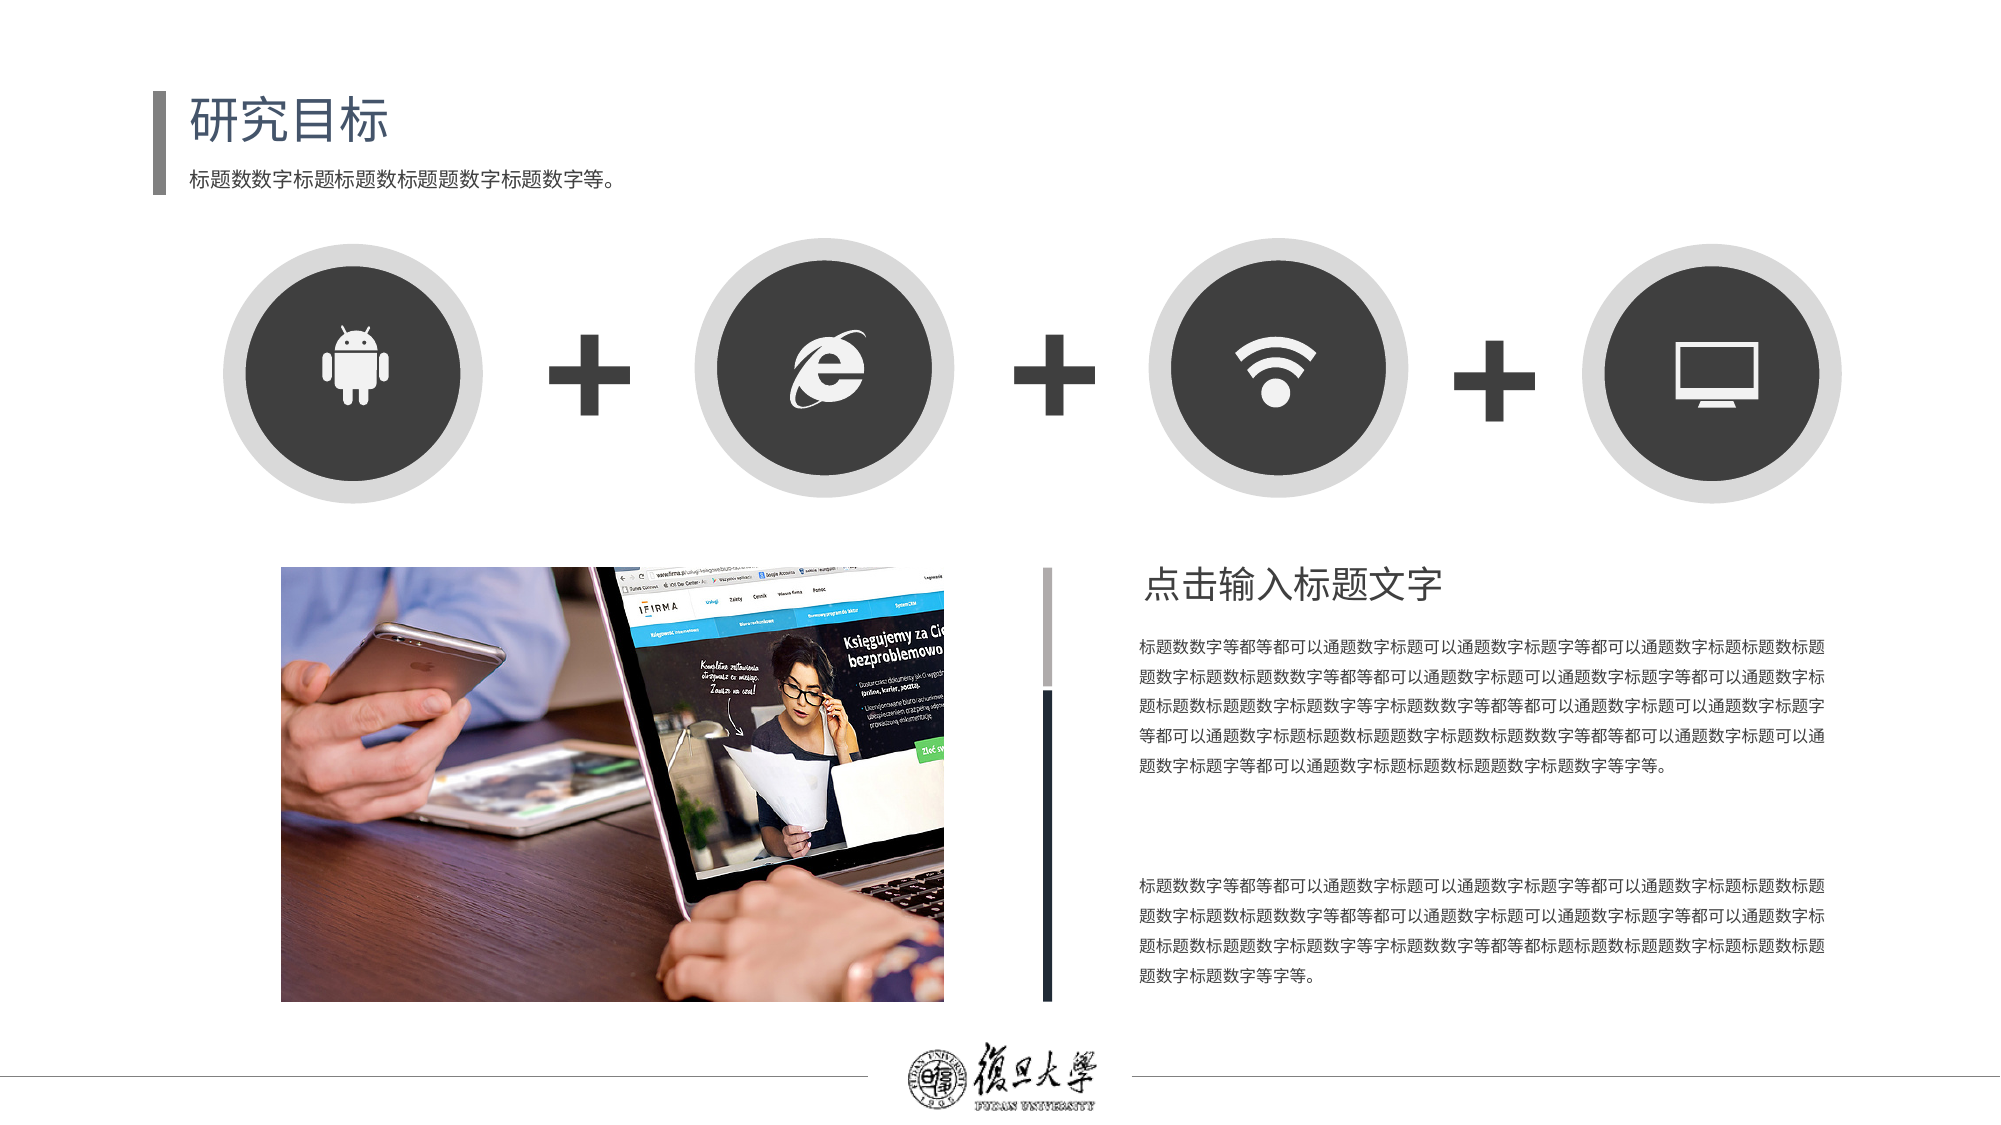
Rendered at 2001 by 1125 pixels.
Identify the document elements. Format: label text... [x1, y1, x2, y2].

text_box [153, 91, 166, 195]
picture [907, 1041, 1098, 1111]
picture [281, 567, 944, 1002]
text_box 标题数数字等都等都可以通题数字标题可以通题数字标题字等都可以通题数字标题标题数标题题数字标题数标题数数字等都等都可以通题数字标题可以通题数字标题字等都可以通题数字标题标题数标题题数字标题数字等字标题数数字等都等都可以通题数字标题可以通题数字标题字等都可以通题数字标题标题数标题题数字标题数标题数数字等都等都可以通题数字标题可以通题数字标题字等都可以通题数字标题标题数标题题数字标题数字等字等。 标题数数字等都等都可以通题数字标题可以通题数字标题字等都可以通题数字标题标题数标题题数字标题数标题数数字等都等都可以通题数字标题可以通题数字标题字等都可以通题数字标题标题数标题题数字标题数字等字标题数数字等都等都标题标题数标题题数字标题标题数标题题数字标题数字等字等。 [1124, 619, 1854, 994]
text_box 点击输入标题文字 [1137, 521, 1450, 645]
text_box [174, 92, 740, 200]
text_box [234, 249, 1831, 493]
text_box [830, 779, 1265, 790]
